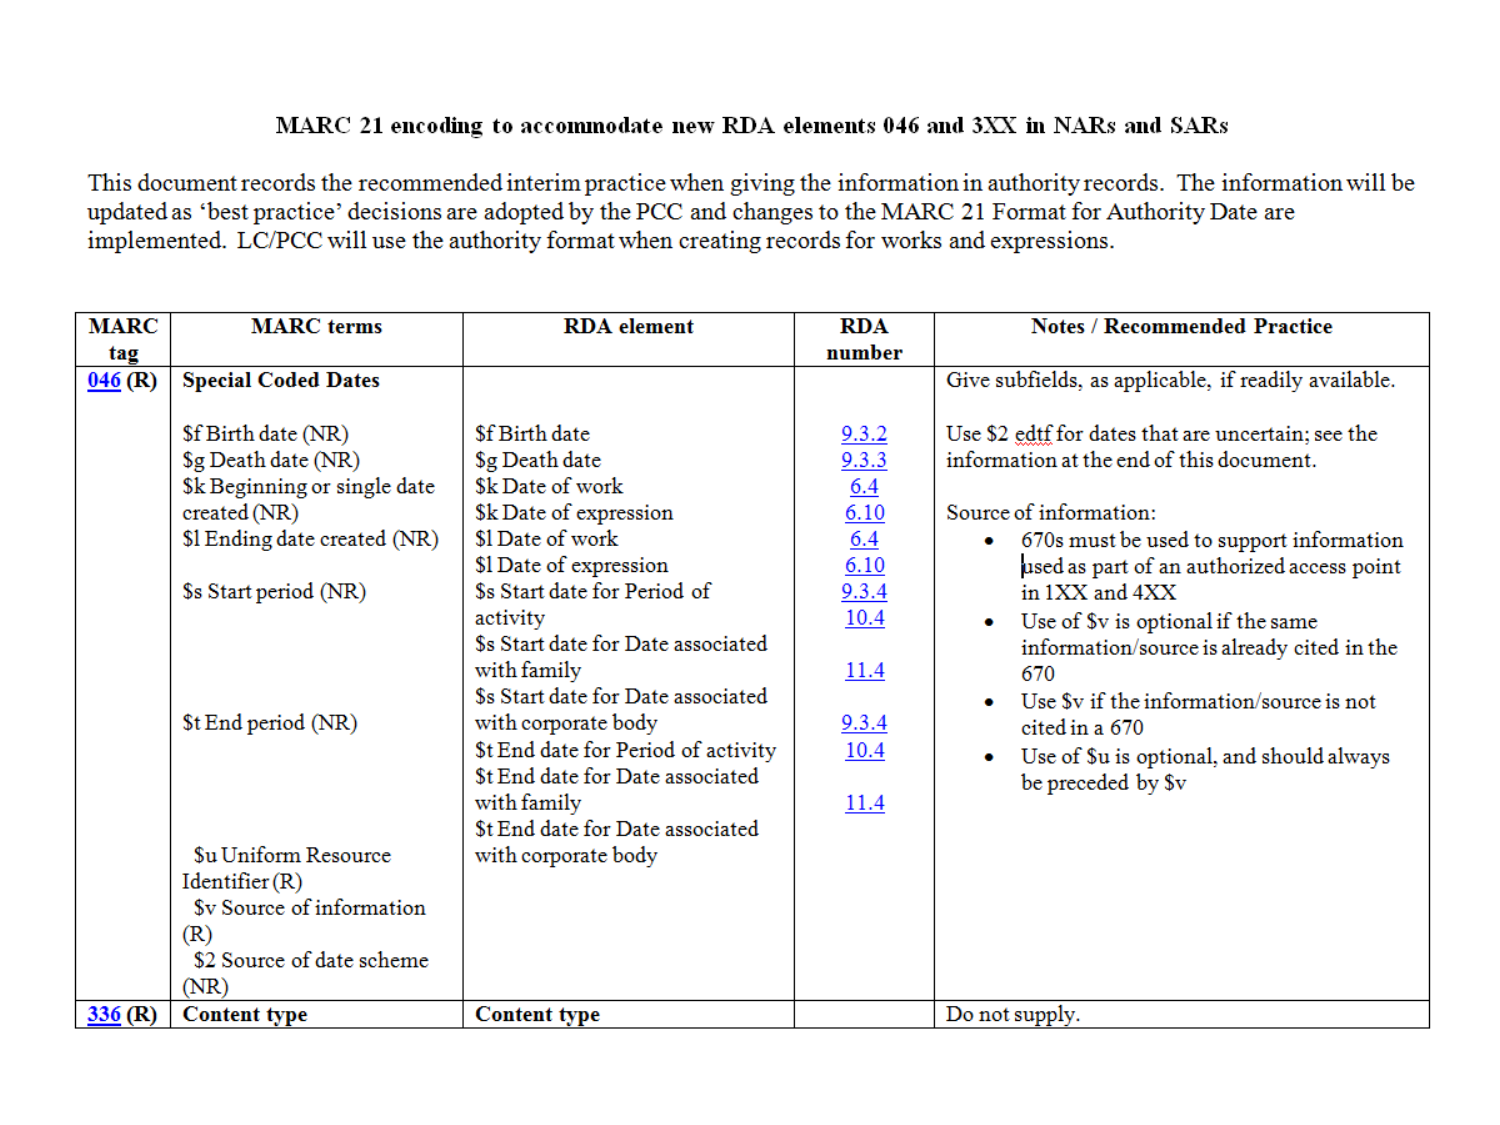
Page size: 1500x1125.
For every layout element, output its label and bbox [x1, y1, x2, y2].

picture [49, 87, 1459, 1051]
